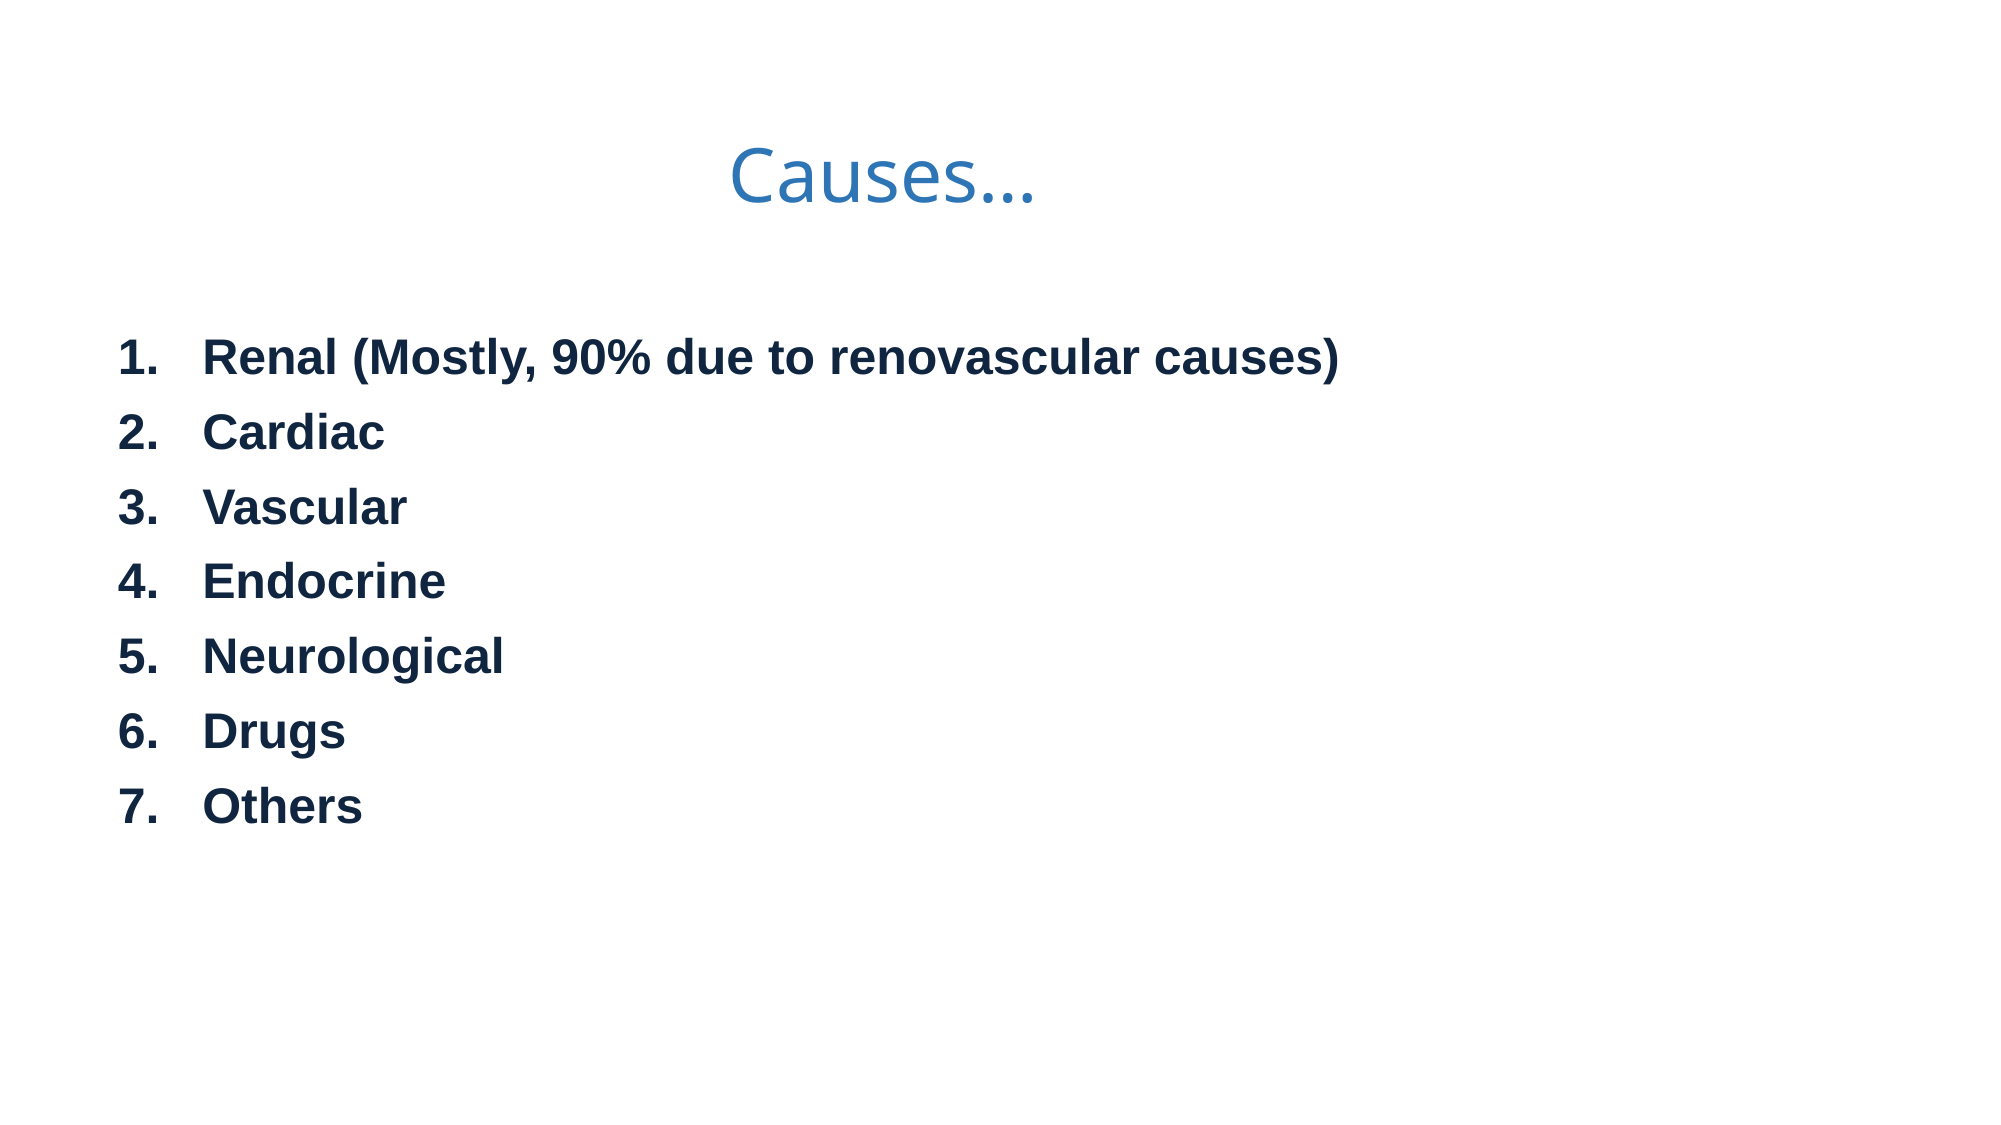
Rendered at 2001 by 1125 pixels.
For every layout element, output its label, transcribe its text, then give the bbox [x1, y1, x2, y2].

list Renal (Mostly, 90% due to renovascular causes) Cardiac Vascular Endocrine Neurological Drugs Others [102, 242, 1800, 986]
title Causes… [0, 89, 1767, 269]
